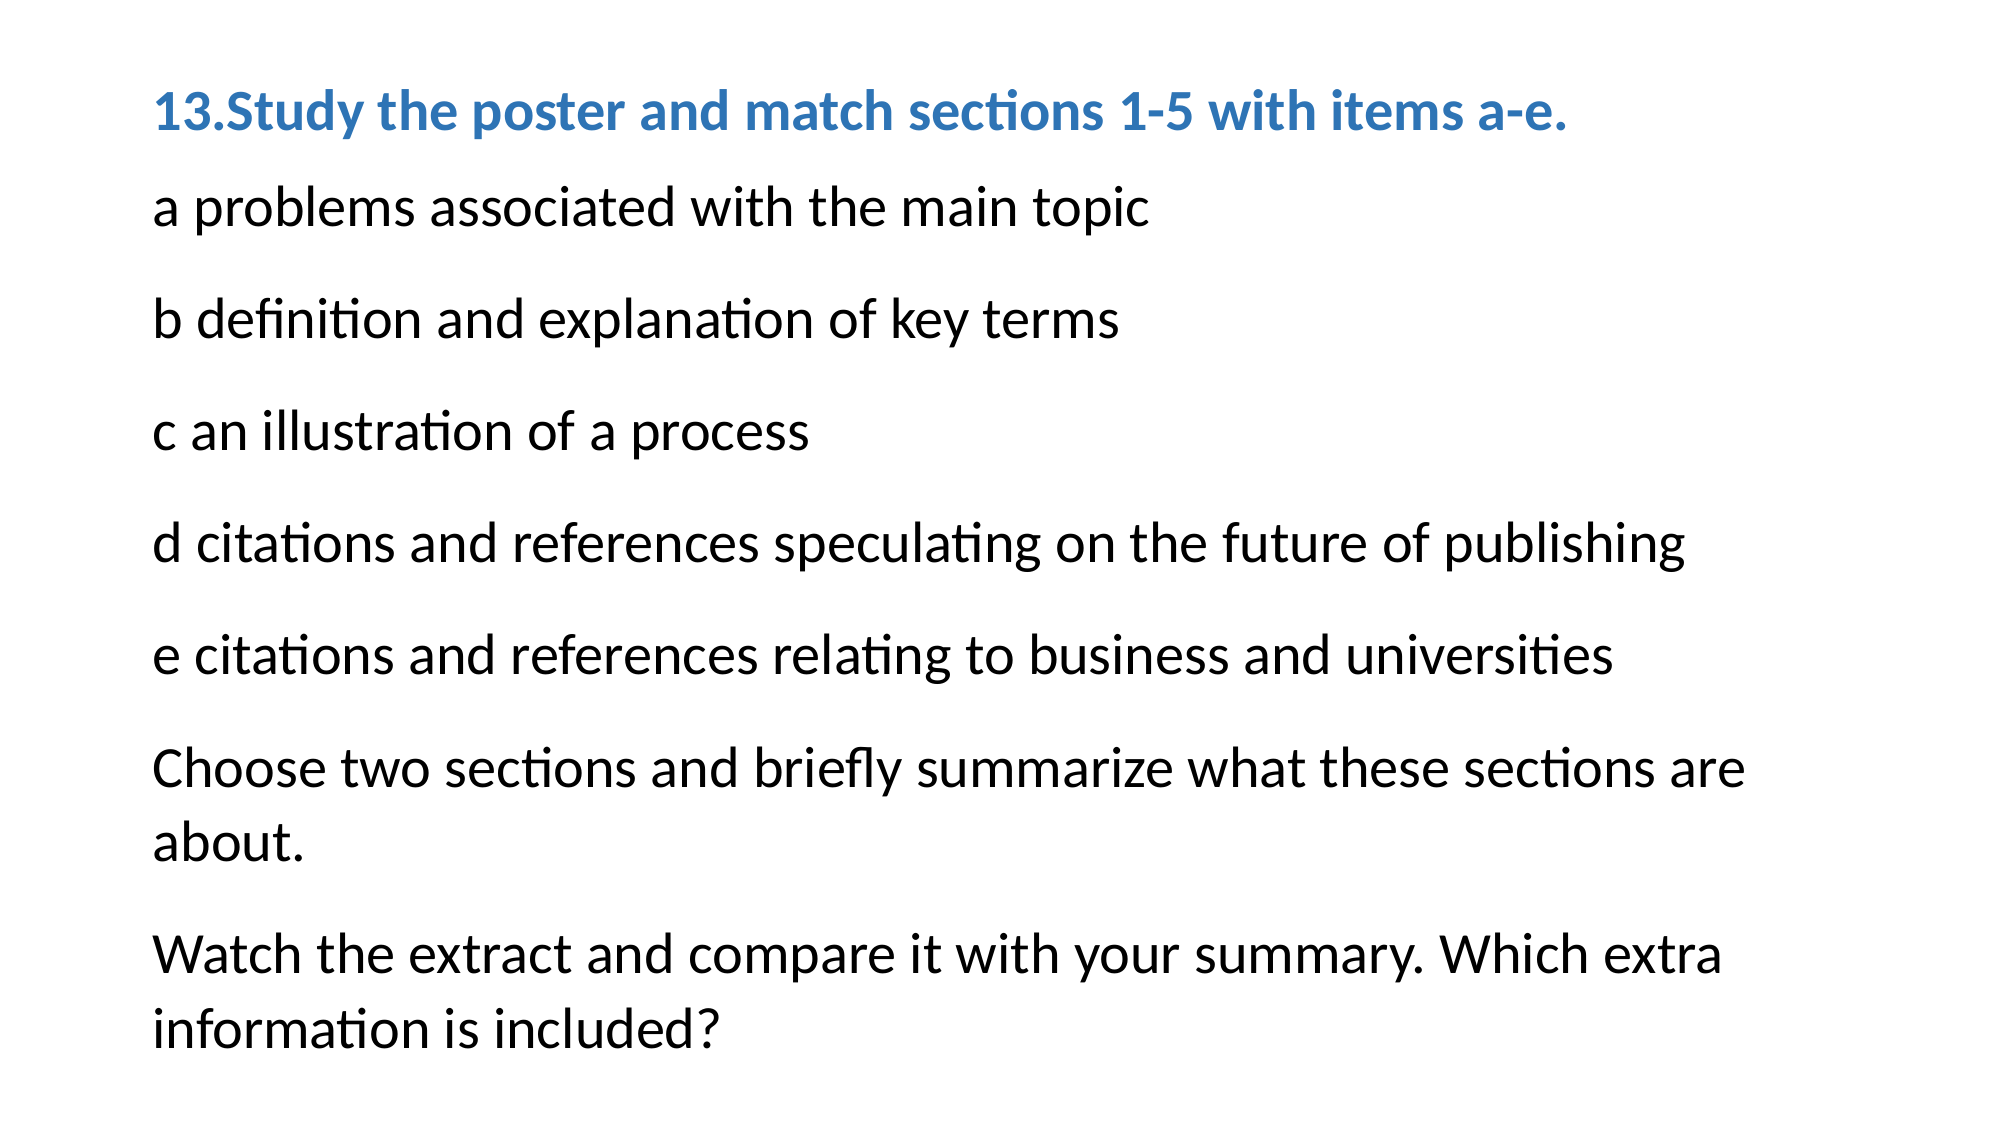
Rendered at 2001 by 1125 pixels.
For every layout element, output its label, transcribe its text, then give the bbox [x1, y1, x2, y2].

list Study the poster and match sections 1-5 with items a-e. a problems associated with the main topic b definition and explanation of key terms c an illustration of a process d citations and references speculating on the future of publishing e citations and references relating to business and universities Choose two sections and briefly summarize what these sections are about. Watch the extract and compare it with your summary. Which extra information is included? [137, 59, 1863, 1111]
